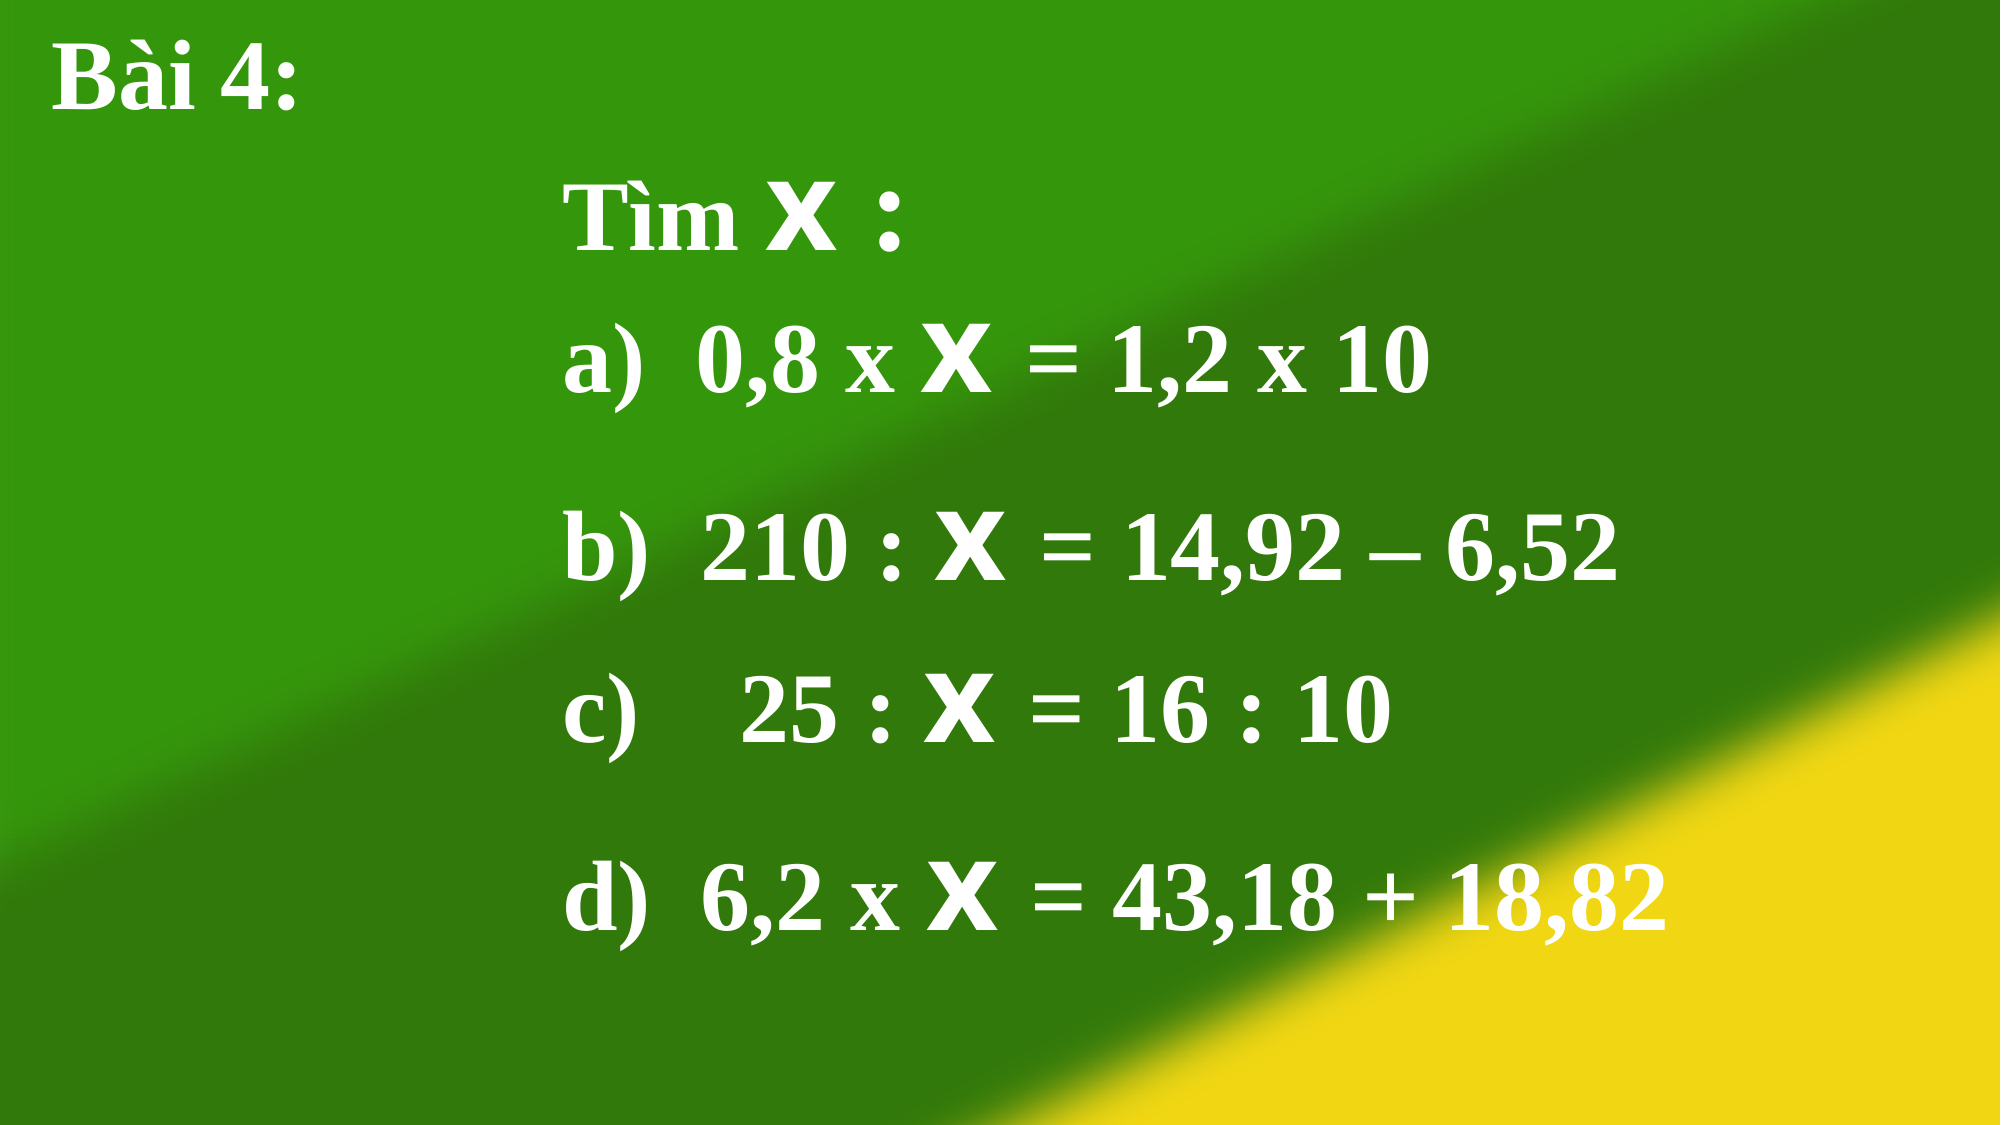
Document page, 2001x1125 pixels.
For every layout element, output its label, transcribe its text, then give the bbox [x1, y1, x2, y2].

text_box Tìm x : [547, 118, 977, 260]
text_box d) 6,2 x x = 43,18 + 18,82 [547, 797, 1821, 963]
text_box a) 0,8 x x = 1,2 x 10 [547, 260, 1629, 426]
text_box c) 25 : x = 16 : 10 [547, 610, 1629, 776]
picture [0, 0, 2000, 1125]
text_box Bài 4: [14, 1, 342, 137]
text_box b) 210 : x = 14,92 – 6,52 [547, 447, 1777, 613]
